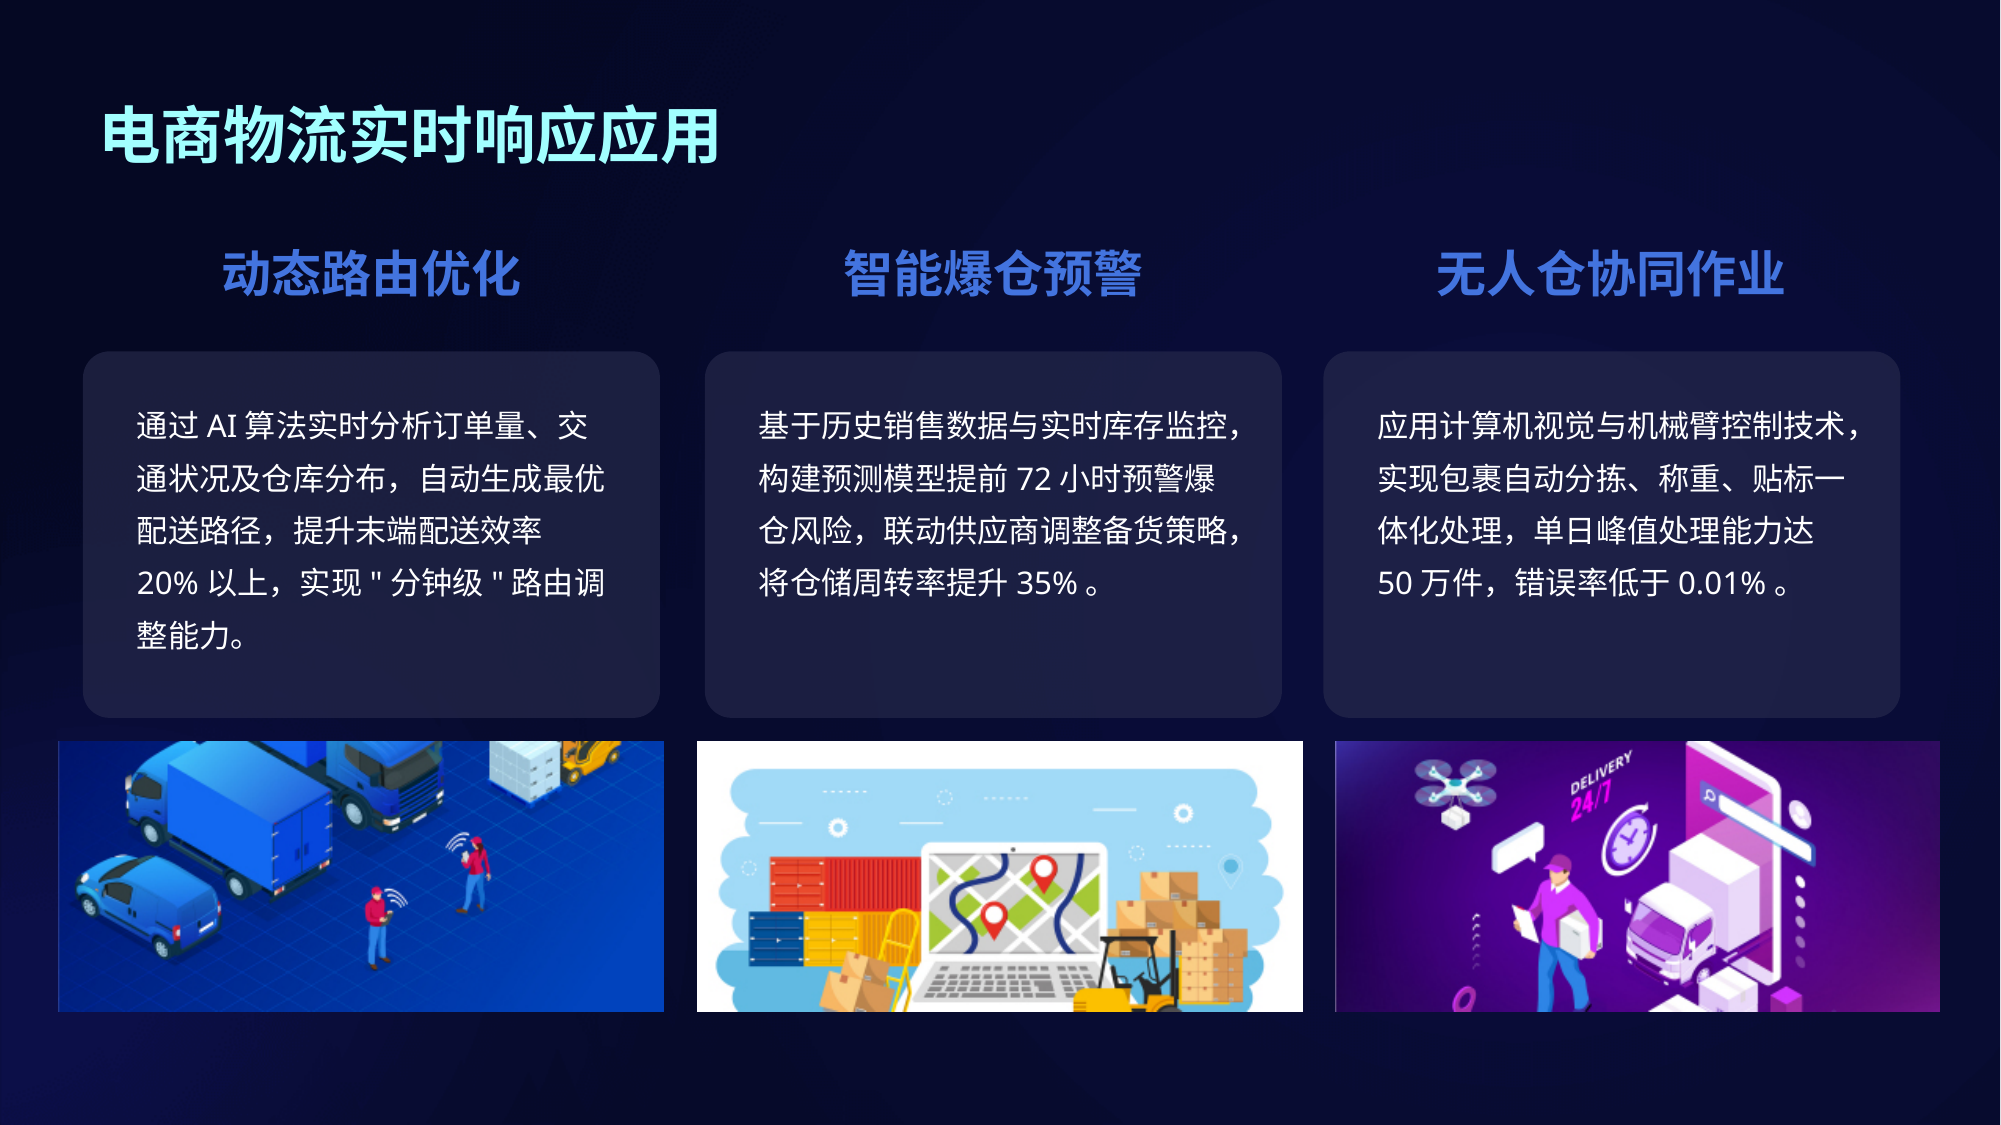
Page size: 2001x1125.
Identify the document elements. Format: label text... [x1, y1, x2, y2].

text_box 电商物流实时响应应用 [78, 43, 1922, 194]
text_box [704, 351, 1282, 718]
text_box 基于历史销售数据与实时库存监控，构建预测模型提前72小时预警爆仓风险，联动供应商调整备货策略，将仓储周转率提升35%。 [748, 386, 1239, 683]
text_box 通过AI算法实时分析订单量、交通状况及仓库分布，自动生成最优配送路径，提升末端配送效率20%以上，实现"分钟级"路由调整能力。 [126, 386, 617, 683]
text_box [82, 351, 660, 718]
text_box 应用计算机视觉与机械臂控制技术，实现包裹自动分拣、称重、贴标一体化处理，单日峰值处理能力达50万件，错误率低于0.01%。 [1366, 386, 1858, 683]
text_box 动态路由优化 [82, 234, 660, 312]
picture [0, 0, 2001, 1125]
text_box 智能爆仓预警 [704, 234, 1282, 312]
text_box 无人仓协同作业 [1323, 234, 1901, 312]
text_box [1323, 351, 1901, 718]
